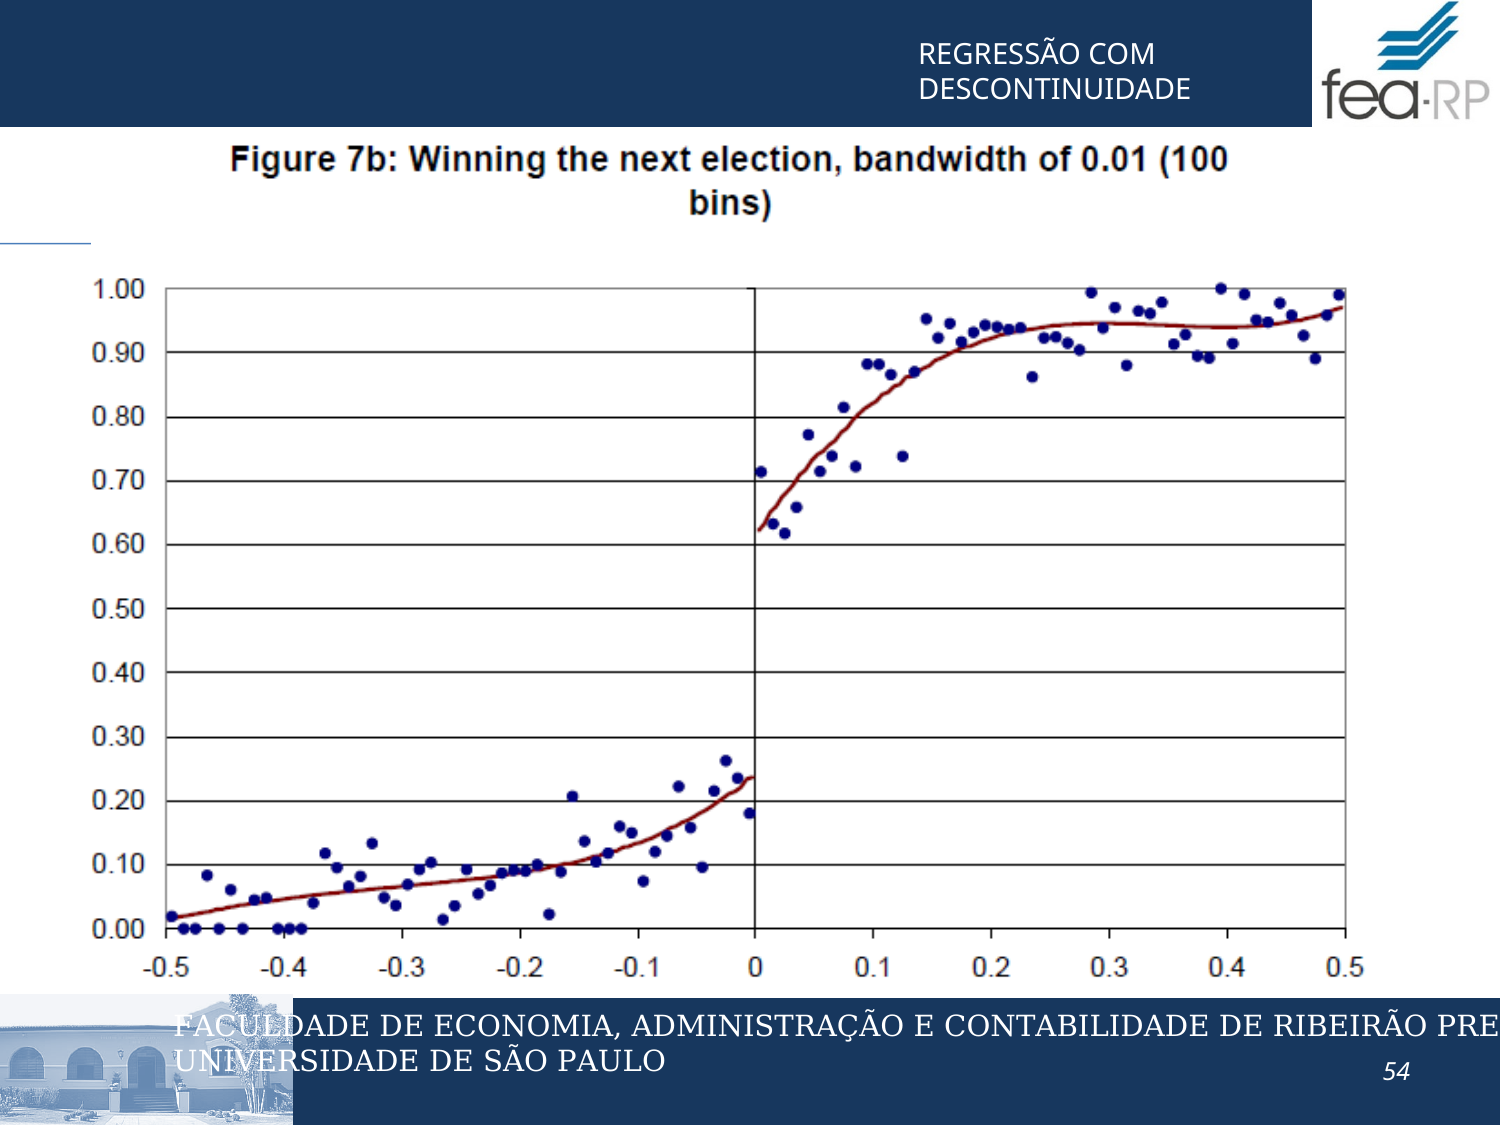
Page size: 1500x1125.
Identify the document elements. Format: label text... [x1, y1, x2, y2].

picture [1312, 0, 1500, 127]
text_box 54 [1074, 1042, 1425, 1103]
picture [91, 136, 1377, 988]
